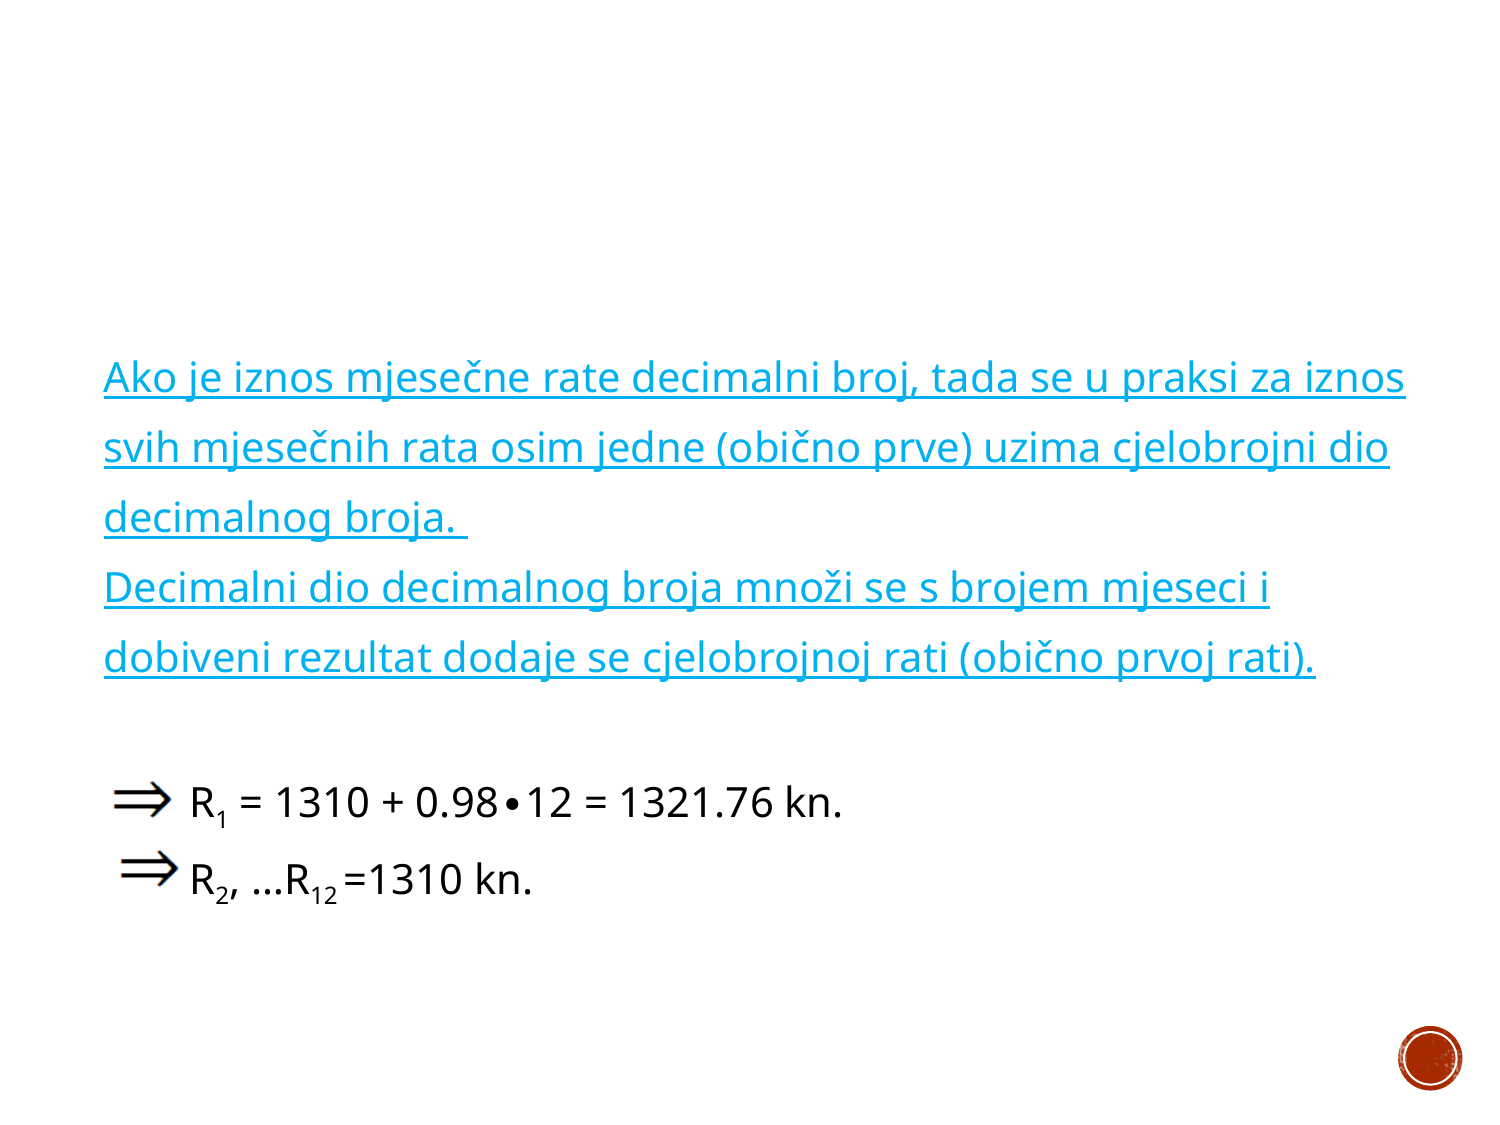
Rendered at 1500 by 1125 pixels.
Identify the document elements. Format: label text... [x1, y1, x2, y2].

picture [110, 751, 183, 922]
list Ako je iznos mjesečne rate decimalni broj, tada se u praksi za iznos svih mjesečnih rata osim jedne (obično prve) uzima cjelobrojni dio decimalnog broja. Decimalni dio decimalnog broja množi se s brojem mjeseci i dobiveni rezultat dodaje se cjelobrojnoj rati (obično prvoj rati). R1 = 1310 + 0.98∙12 = 1321.76 kn. R2, …R12 =1310 kn. [88, 349, 1439, 1125]
